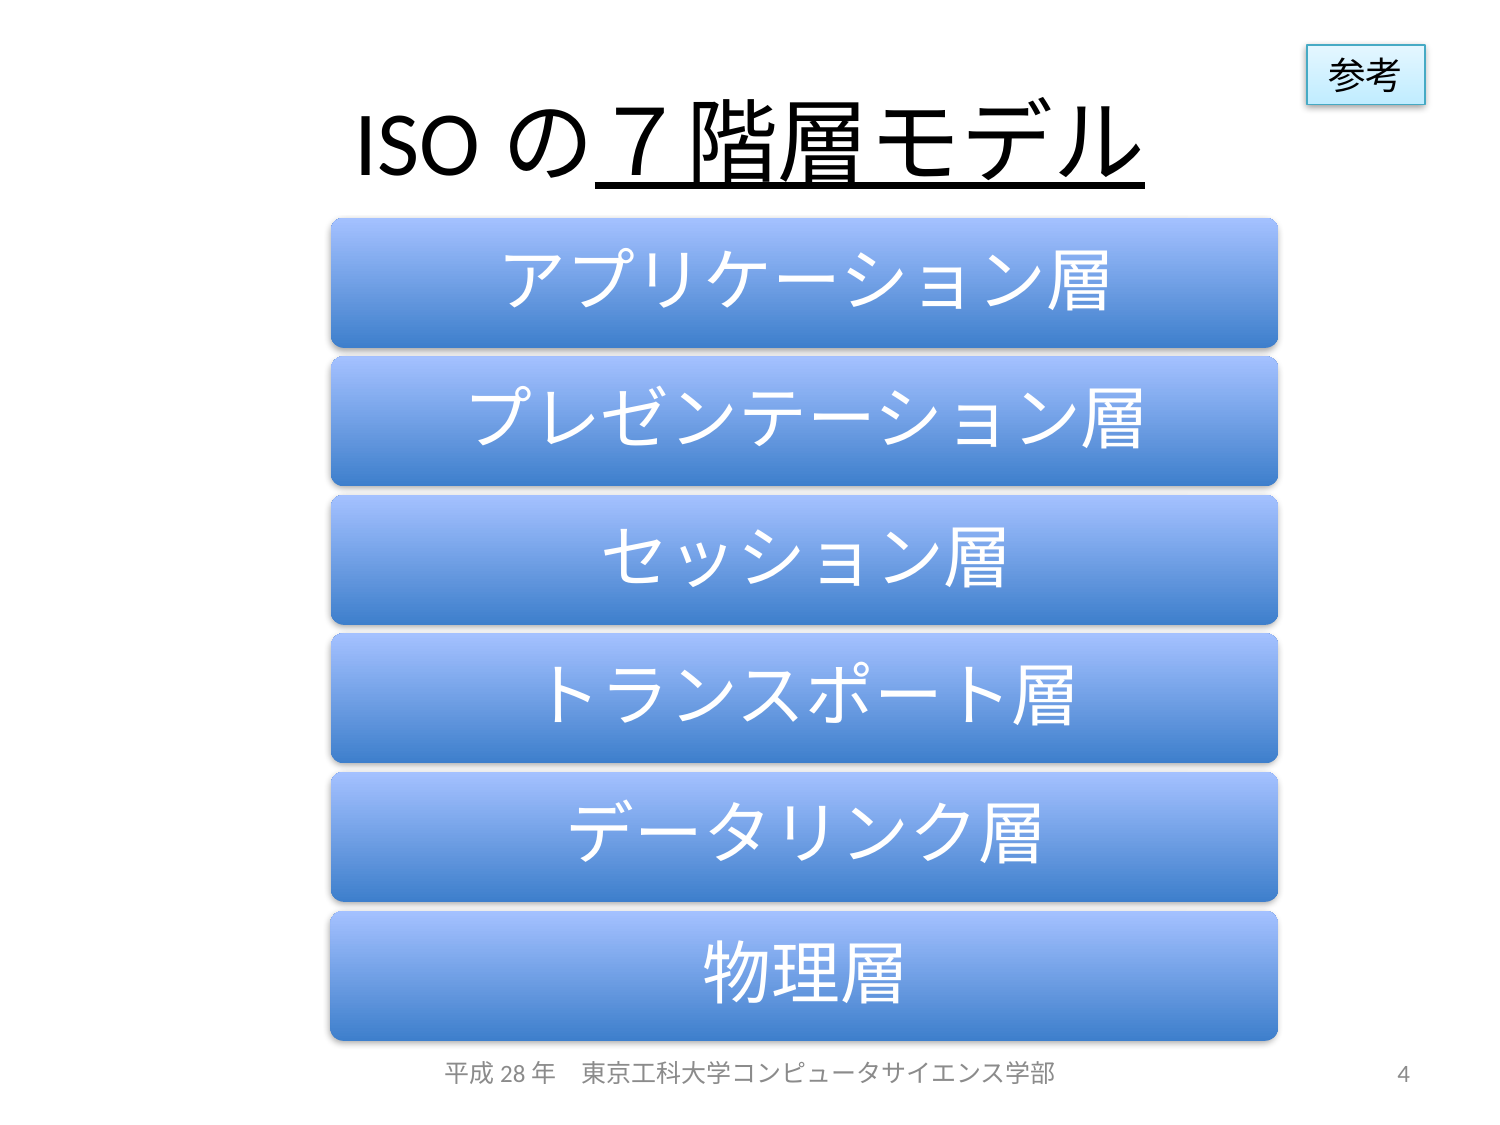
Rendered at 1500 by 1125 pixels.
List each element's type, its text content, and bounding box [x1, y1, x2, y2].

footer 平成28年 東京工科大学コンピュータサイエンス学部 [425, 1050, 1074, 1103]
text_box 参考 [1306, 44, 1426, 105]
slide_number 4 [1074, 1042, 1425, 1103]
title ISOの７階層モデル [75, 45, 1425, 233]
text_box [330, 216, 1280, 1041]
